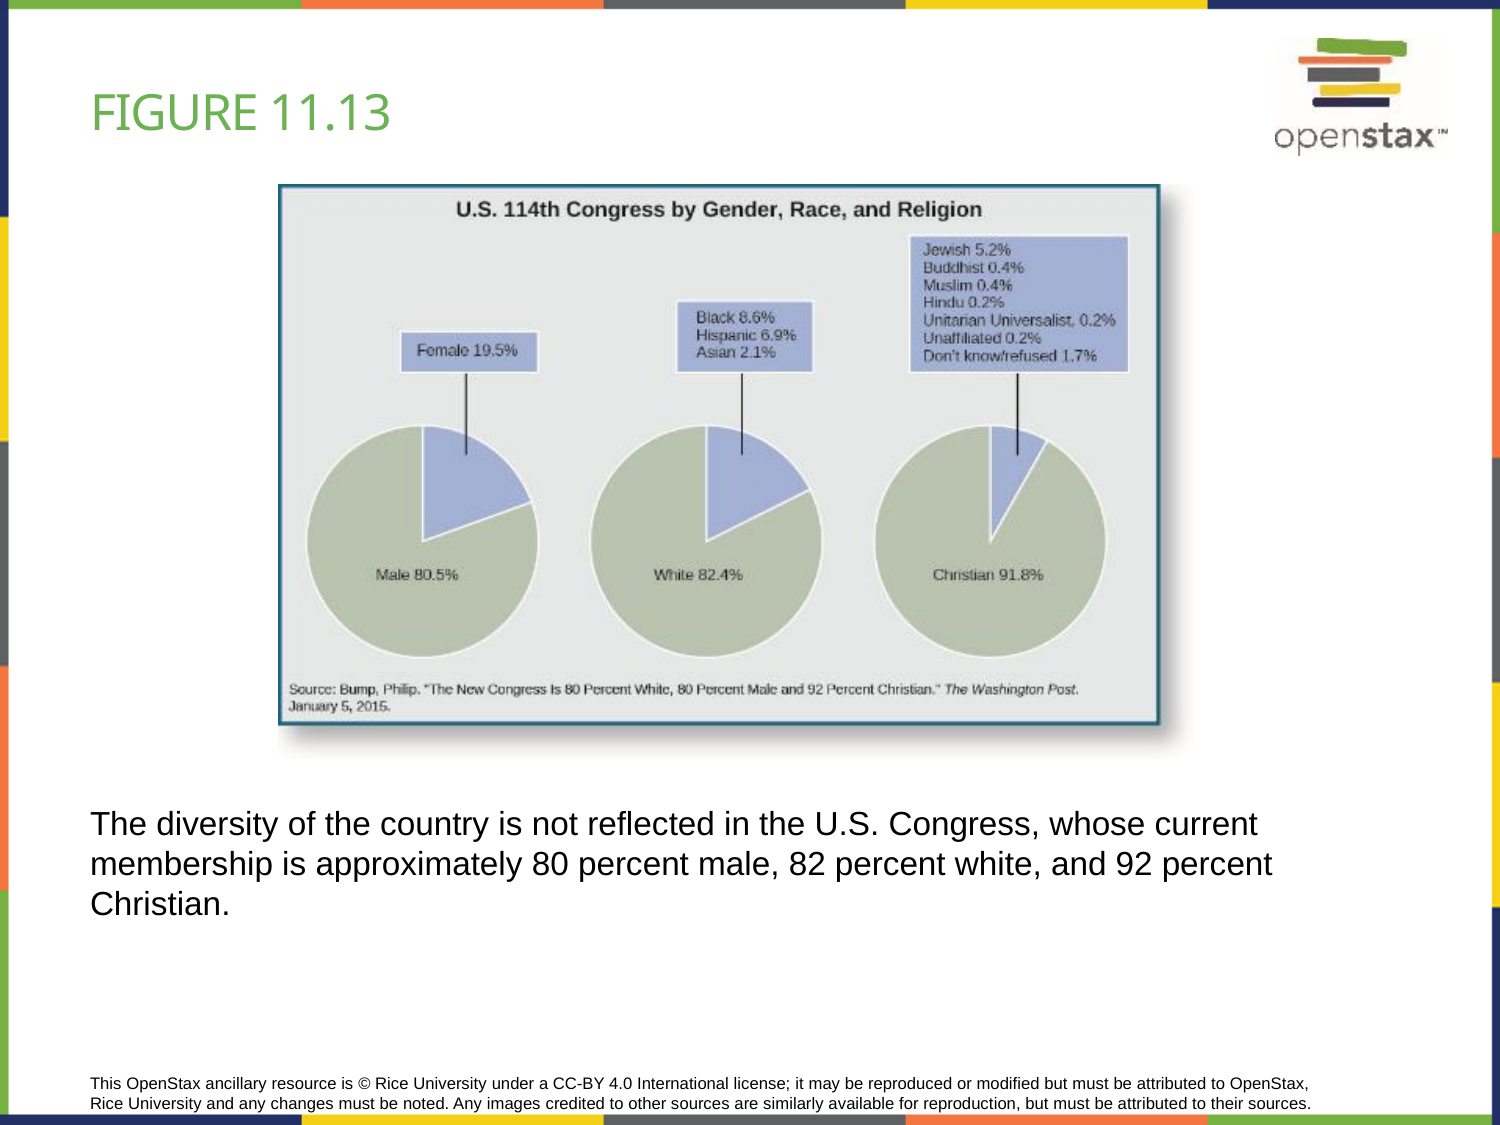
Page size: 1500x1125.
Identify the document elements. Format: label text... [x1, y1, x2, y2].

list The diversity of the country is not reflected in the U.S. Congress, whose current membership is approximately 80 percent male, 82 percent white, and 92 percent Christian. [75, 794, 1398, 986]
title Figure 11.13 [75, 39, 1274, 148]
picture [0, 0, 1500, 1125]
footer This OpenStax ancillary resource is © Rice University under a CC-BY 4.0 International license; it may be reproduced or modified but must be attributed to OpenStax, Rice University and any changes must be noted. Any images credited to other sources are similarly available for reproduction, but must be attributed to their sources. [75, 1065, 1353, 1112]
